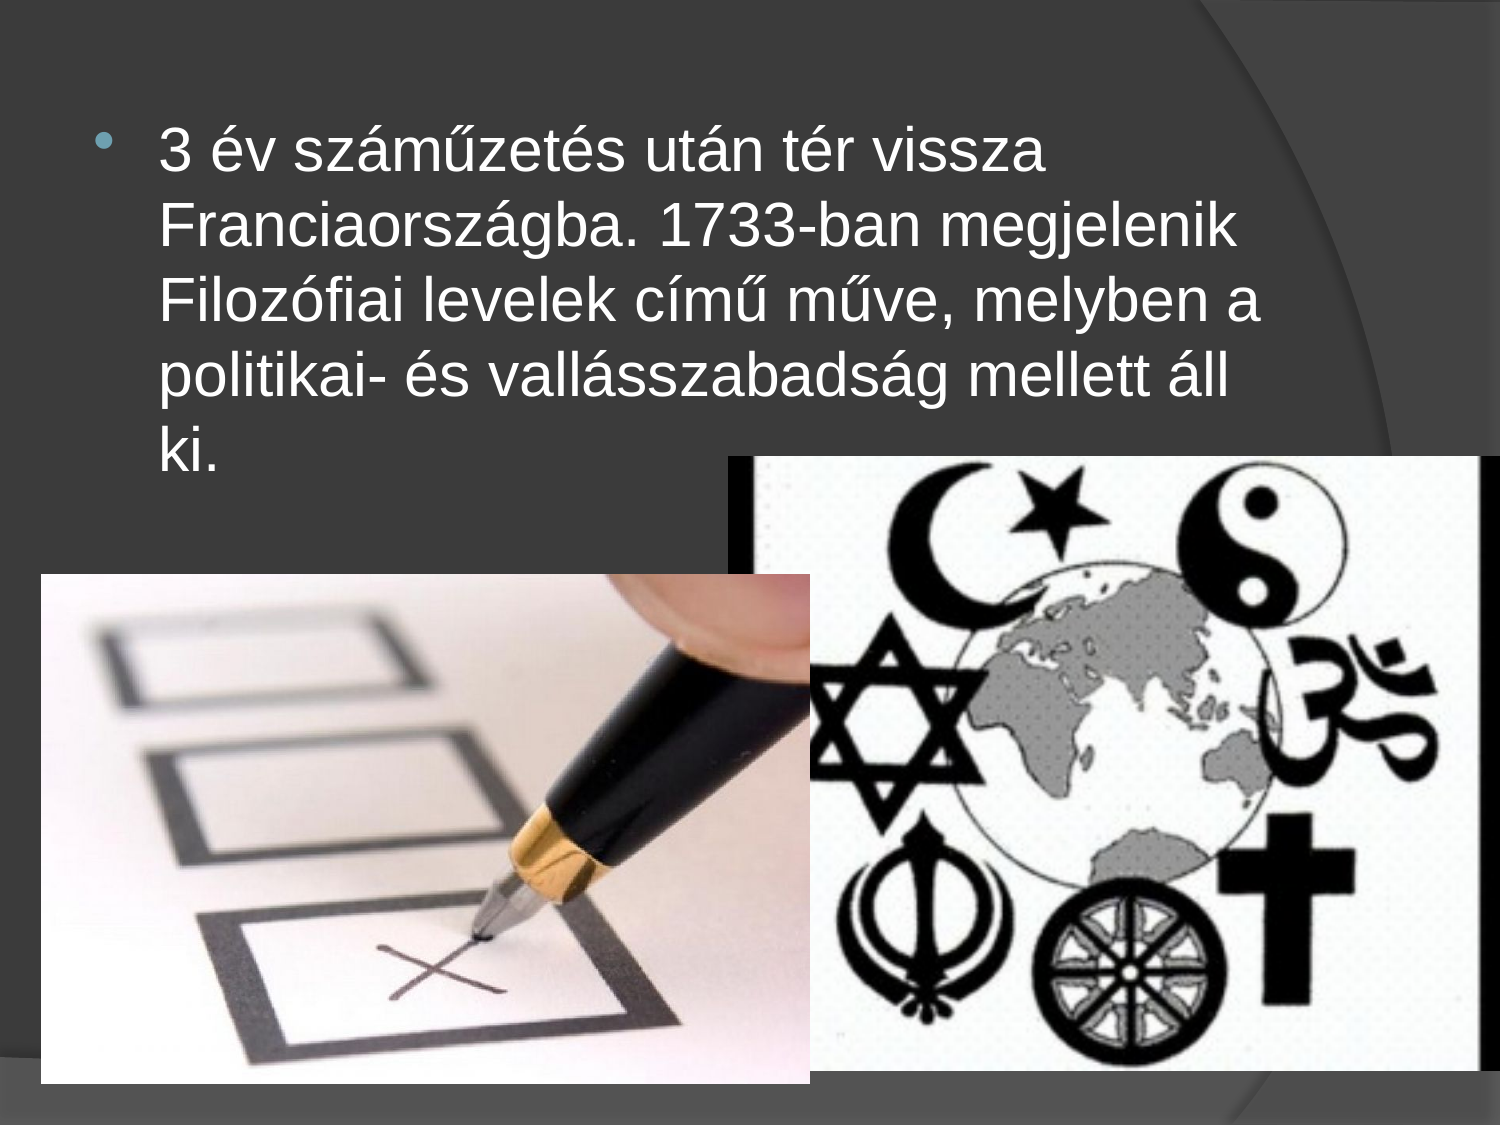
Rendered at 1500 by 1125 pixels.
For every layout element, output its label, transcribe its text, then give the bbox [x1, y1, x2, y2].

picture [40, 574, 810, 1084]
picture [727, 455, 1500, 1071]
list 3 év száműzetés után tér vissza Franciaországba. 1733-ban megjelenik Filozófiai levelek című műve, melyben a politikai- és vallásszabadság mellett áll ki. [75, 101, 1300, 565]
